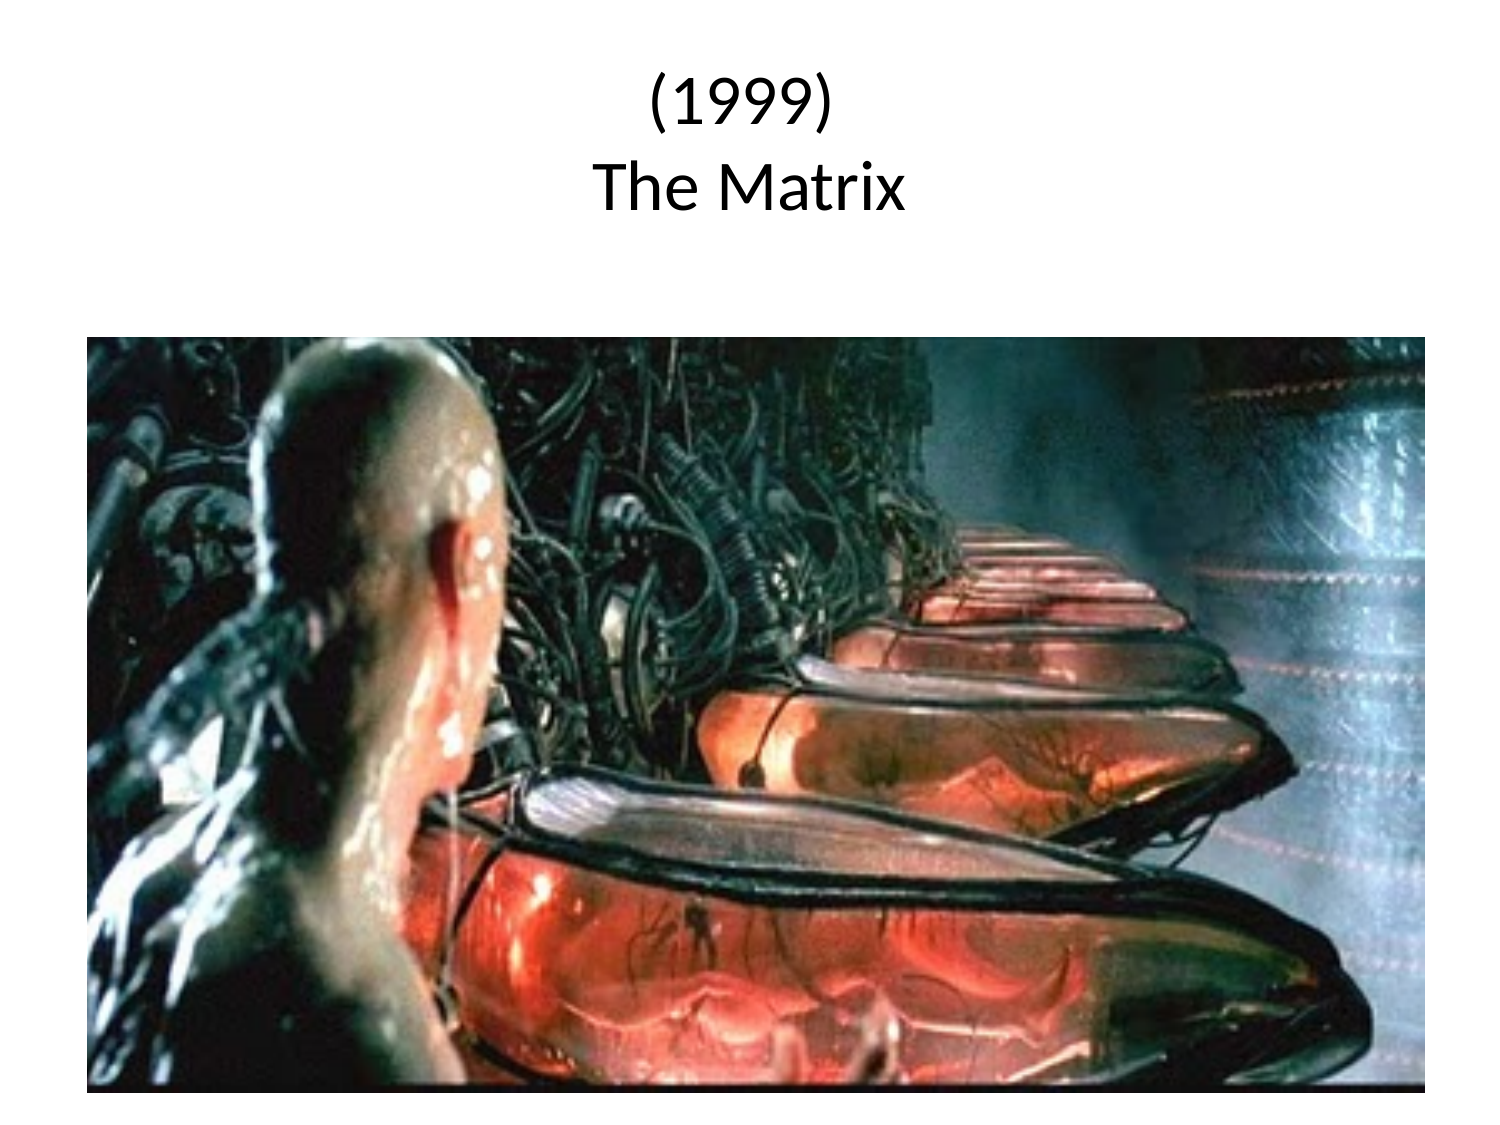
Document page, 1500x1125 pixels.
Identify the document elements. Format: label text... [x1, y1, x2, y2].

picture [87, 337, 1425, 1093]
title (1999) The Matrix [75, 45, 1425, 233]
